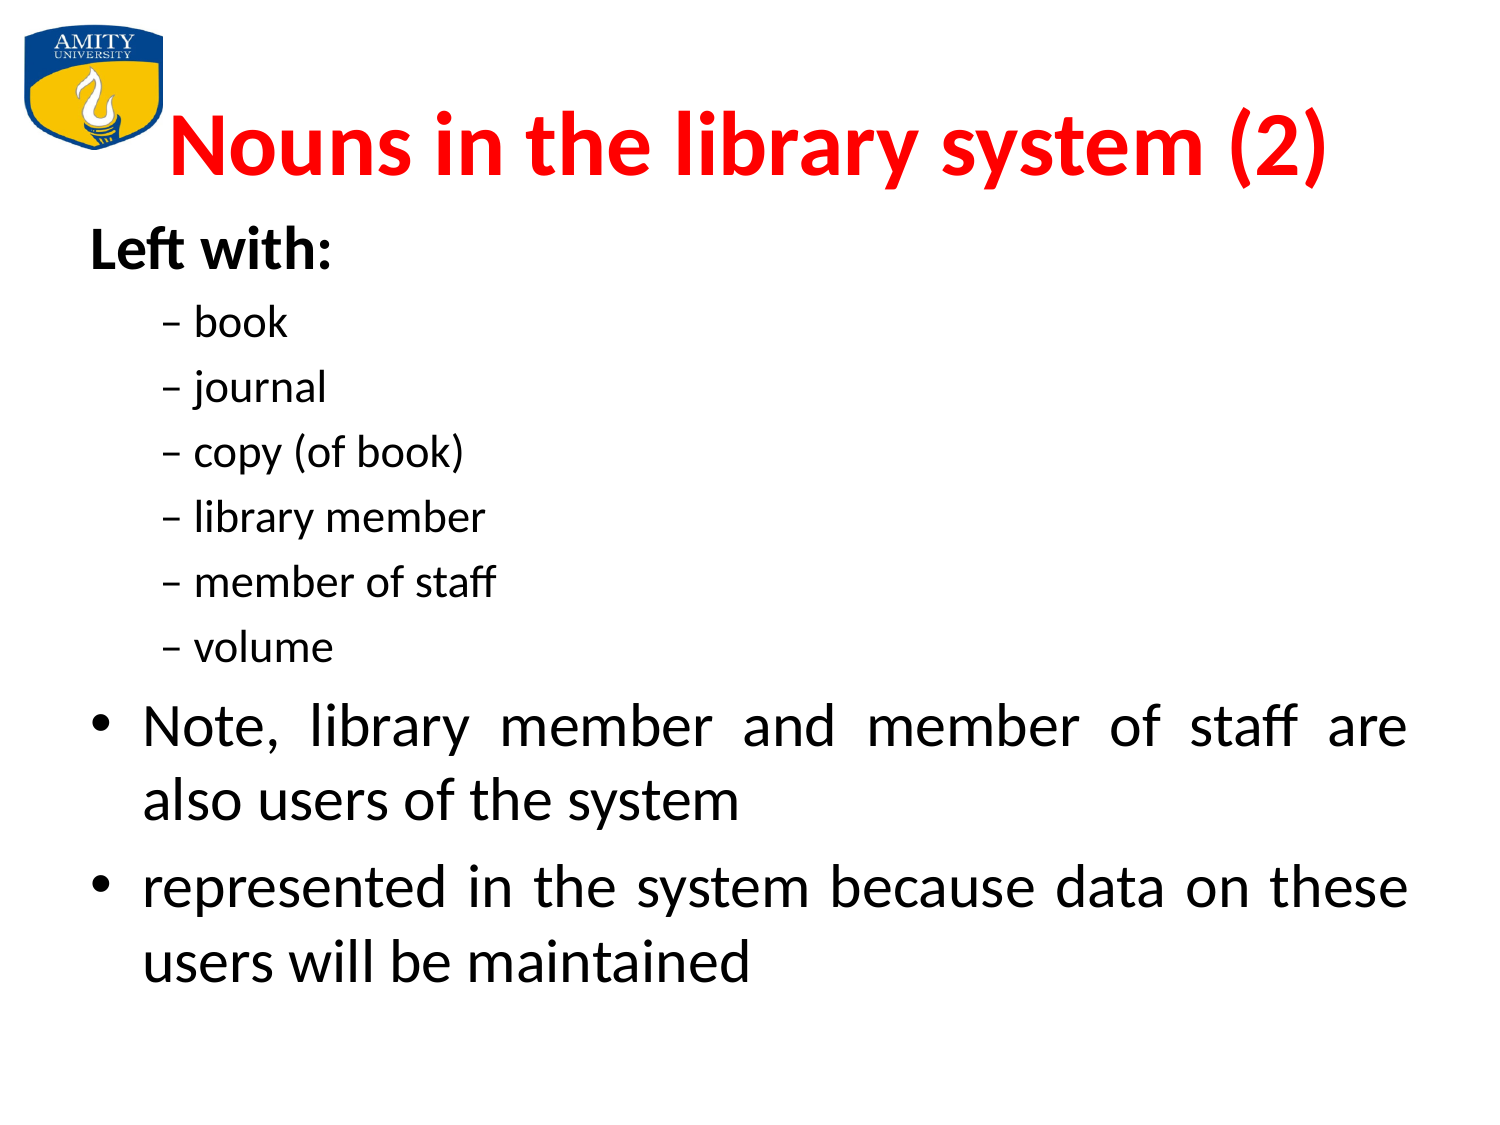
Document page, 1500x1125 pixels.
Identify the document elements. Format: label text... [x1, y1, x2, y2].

list Left with: – book – journal – copy (of book) – library member – member of staff – volume Note, library member and member of staff are also users of the system represented in the system because data on these users will be maintained [75, 200, 1425, 1010]
title Nouns in the library system (2) [75, 45, 1425, 200]
picture [24, 24, 163, 151]
